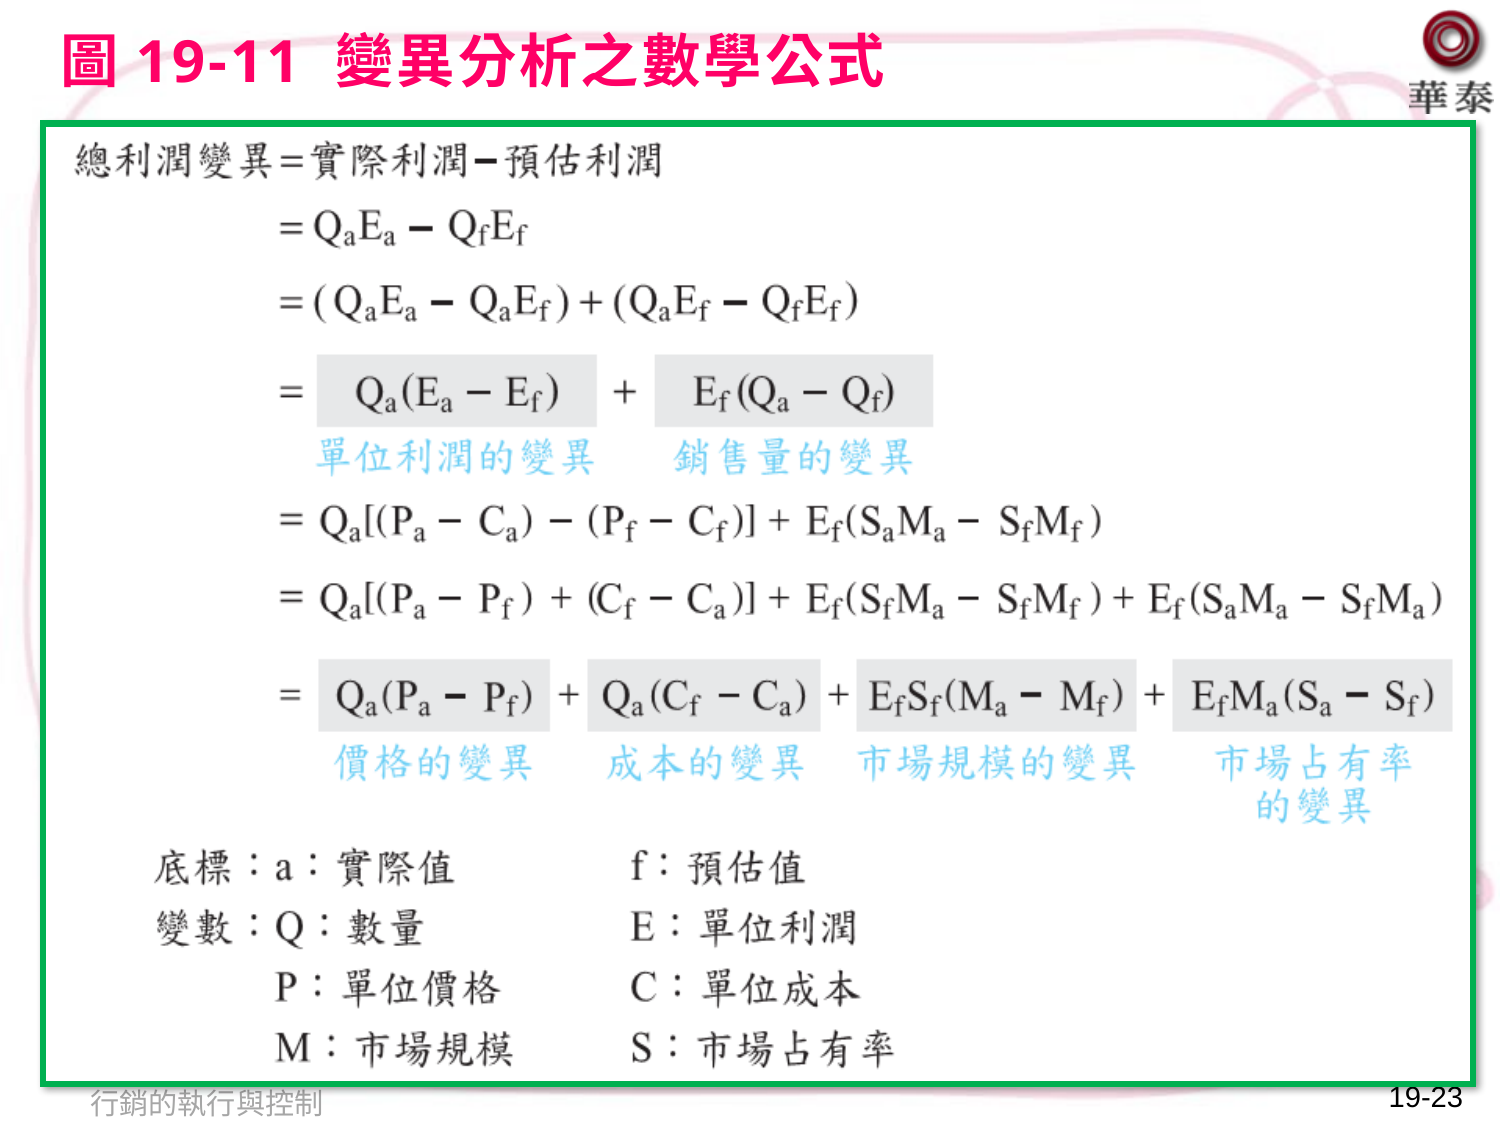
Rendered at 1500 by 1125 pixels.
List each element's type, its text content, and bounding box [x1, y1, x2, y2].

slide_number 行銷管理 Chapter 19 行銷的執行與控制 [75, 1095, 443, 1103]
slide_number 19-23 [1128, 1094, 1479, 1115]
title 圖19-11 變異分析之數學公式 [45, 5, 1202, 114]
picture [0, 0, 1500, 1125]
